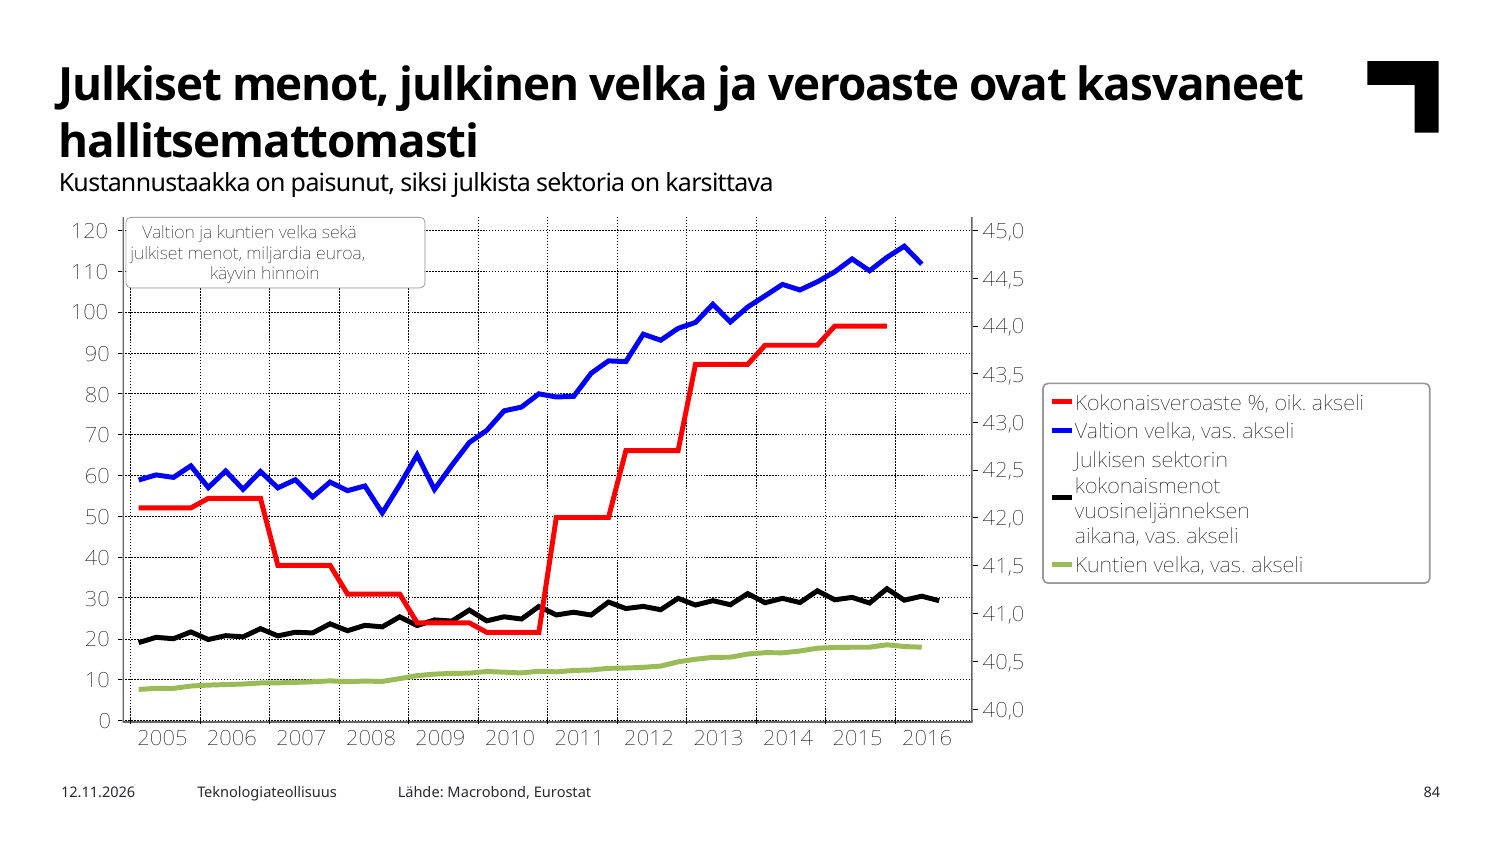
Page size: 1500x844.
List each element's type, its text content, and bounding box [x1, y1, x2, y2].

footer Teknologiateollisuus [182, 775, 382, 803]
slide_number 84 [1313, 775, 1456, 803]
list Lähde: Macrobond, Eurostat [382, 775, 871, 803]
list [62, 209, 1439, 763]
list Julkiset menot, julkinen velka ja veroaste ovat kasvaneet hallitsemattomasti Kustannustaakka on paisunut, siksi julkista sektoria on karsittava [41, 46, 1378, 153]
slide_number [46, 775, 182, 803]
